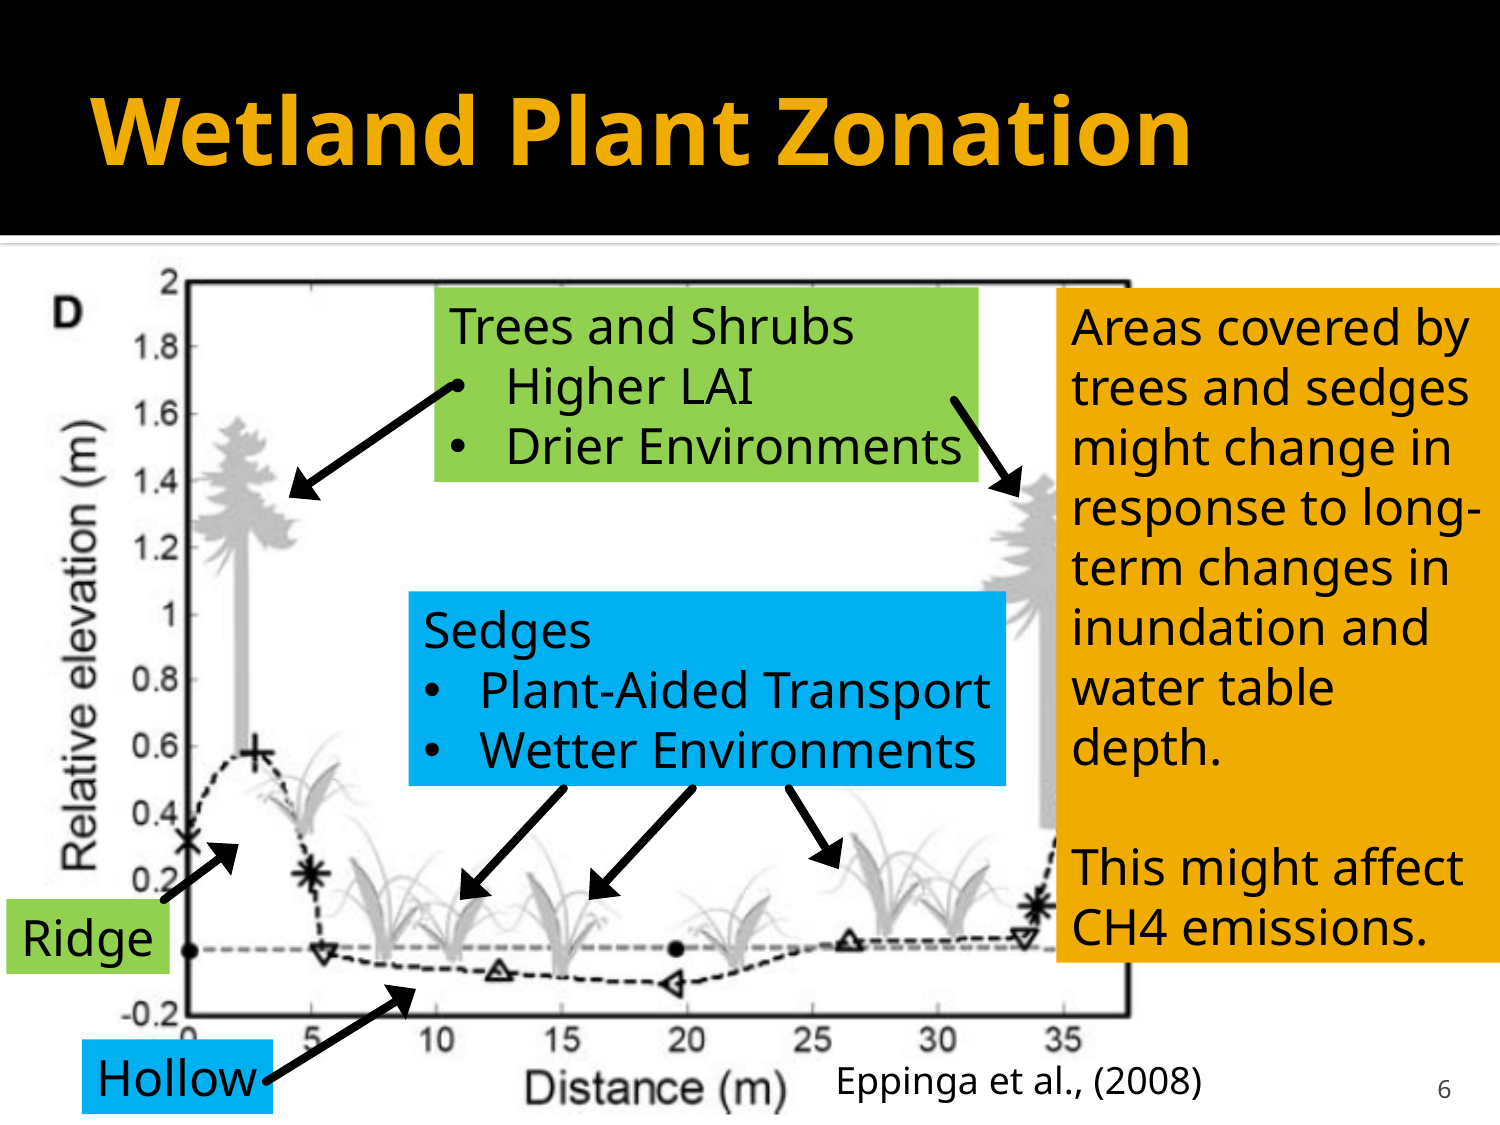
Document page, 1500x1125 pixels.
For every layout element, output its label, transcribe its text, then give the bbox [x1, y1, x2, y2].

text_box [588, 788, 693, 900]
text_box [288, 385, 452, 498]
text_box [788, 788, 839, 870]
picture [38, 254, 1152, 1125]
text_box Eppinga et al., (2008) [1156, 1049, 1218, 1110]
text_box Ridge [6, 899, 32, 974]
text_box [953, 399, 1019, 498]
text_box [459, 788, 564, 900]
text_box Areas covered by trees and sedges might change in response to long-term changes in inundation and water table depth. This might affect CH4 emissions. [1156, 287, 1500, 963]
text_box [265, 988, 416, 1082]
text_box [163, 844, 239, 900]
title Wetland Plant Zonation [75, 25, 1425, 231]
slide_number 5 [1345, 1062, 1467, 1108]
